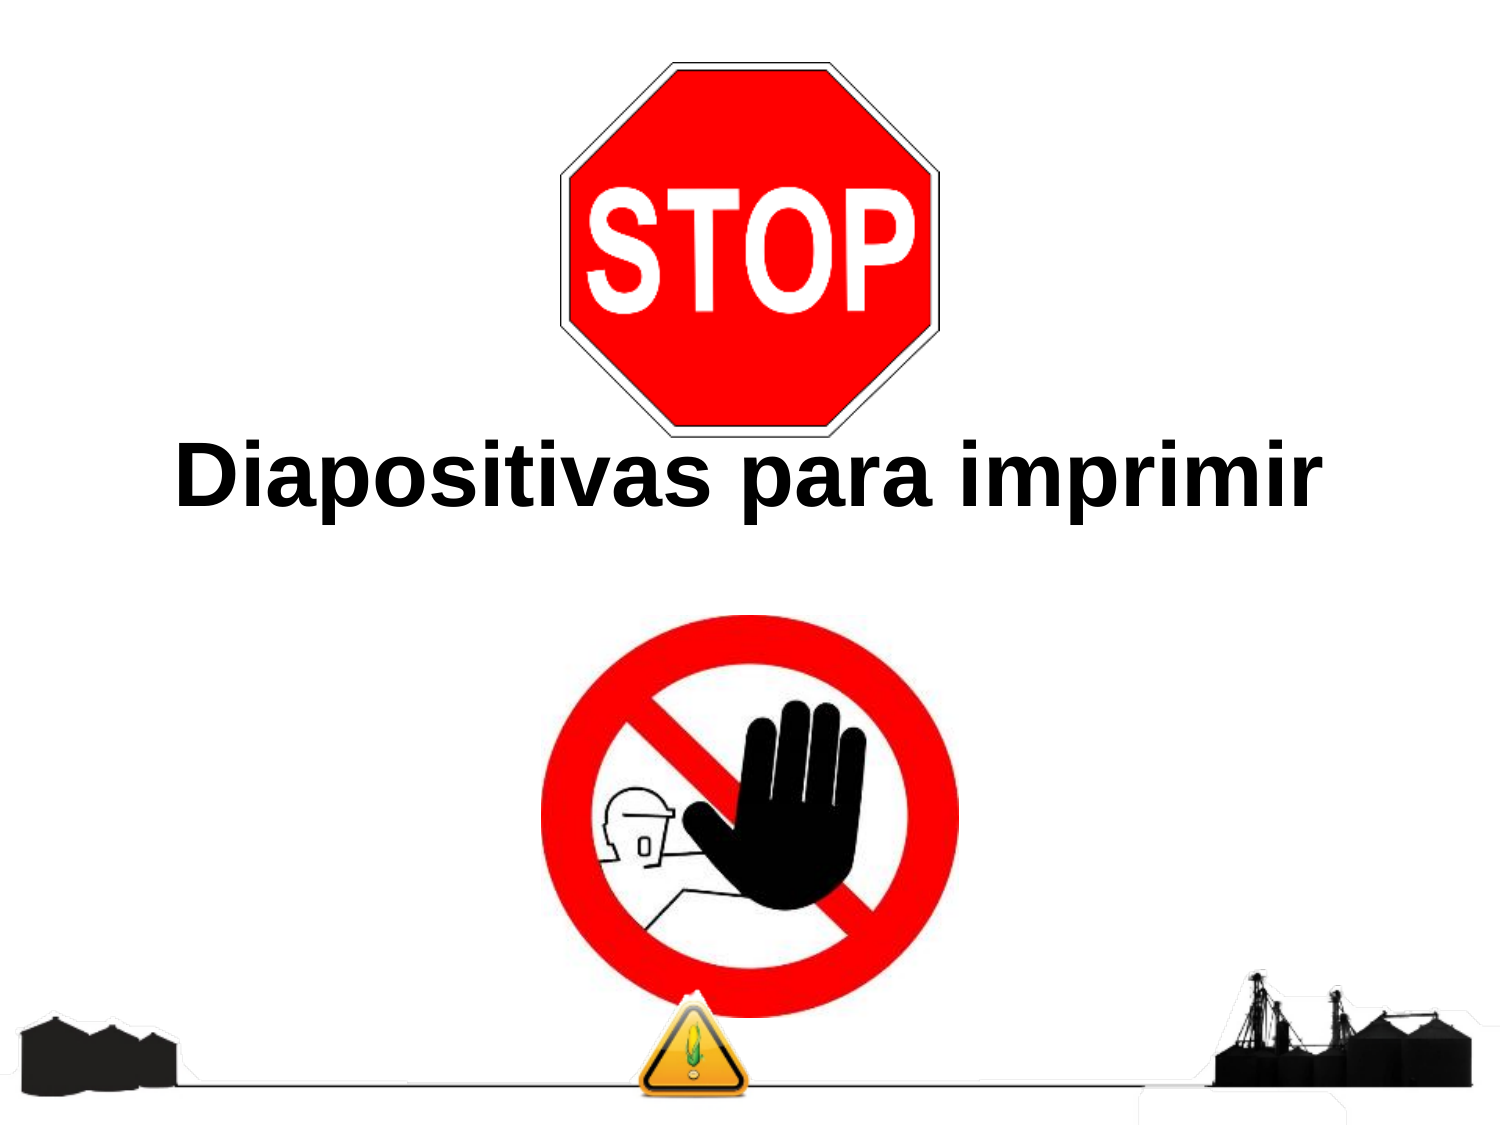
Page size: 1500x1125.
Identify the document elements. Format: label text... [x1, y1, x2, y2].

picture [559, 62, 941, 438]
picture [0, 615, 1500, 1125]
title Diapositivas para imprimir [112, 349, 1388, 591]
